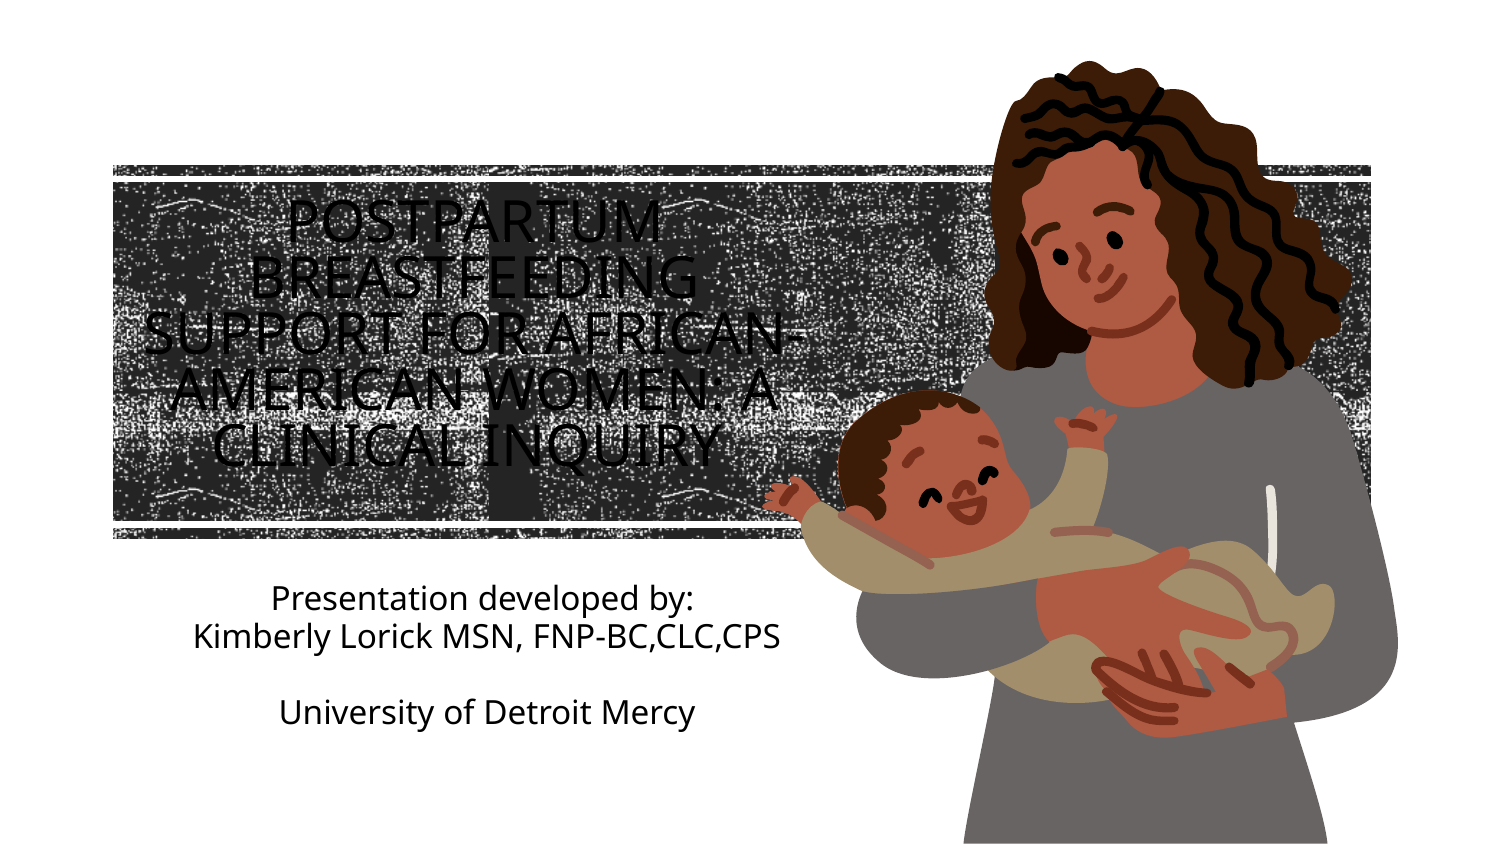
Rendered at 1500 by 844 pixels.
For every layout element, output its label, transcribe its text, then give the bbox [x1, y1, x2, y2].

subtitle Presentation developed by: Kimberly Lorick MSN, FNP-BC,CLC,CPS University of Detroit Mercy [175, 168, 759, 785]
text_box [758, 64, 1415, 842]
title Postpartum breastfeeding support for African-American women: a clinical inquiry [103, 168, 757, 650]
